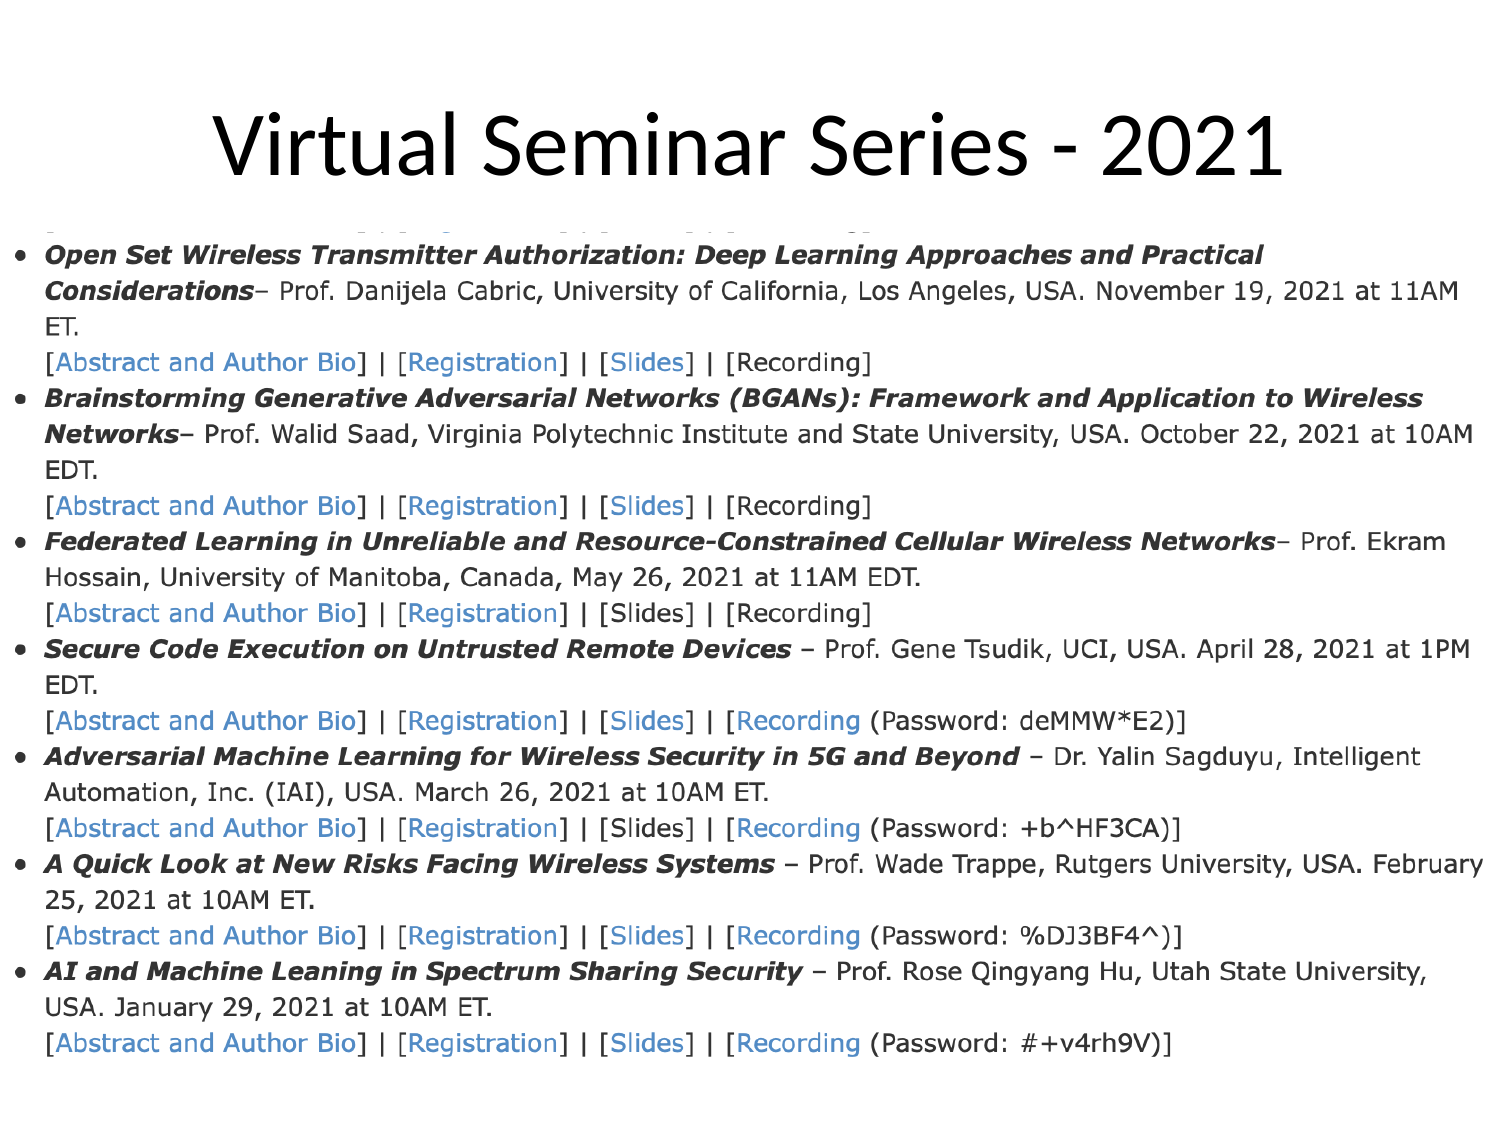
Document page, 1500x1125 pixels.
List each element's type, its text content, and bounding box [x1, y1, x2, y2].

title Virtual Seminar Series - 2021 [75, 45, 1425, 230]
picture [0, 232, 1500, 1066]
